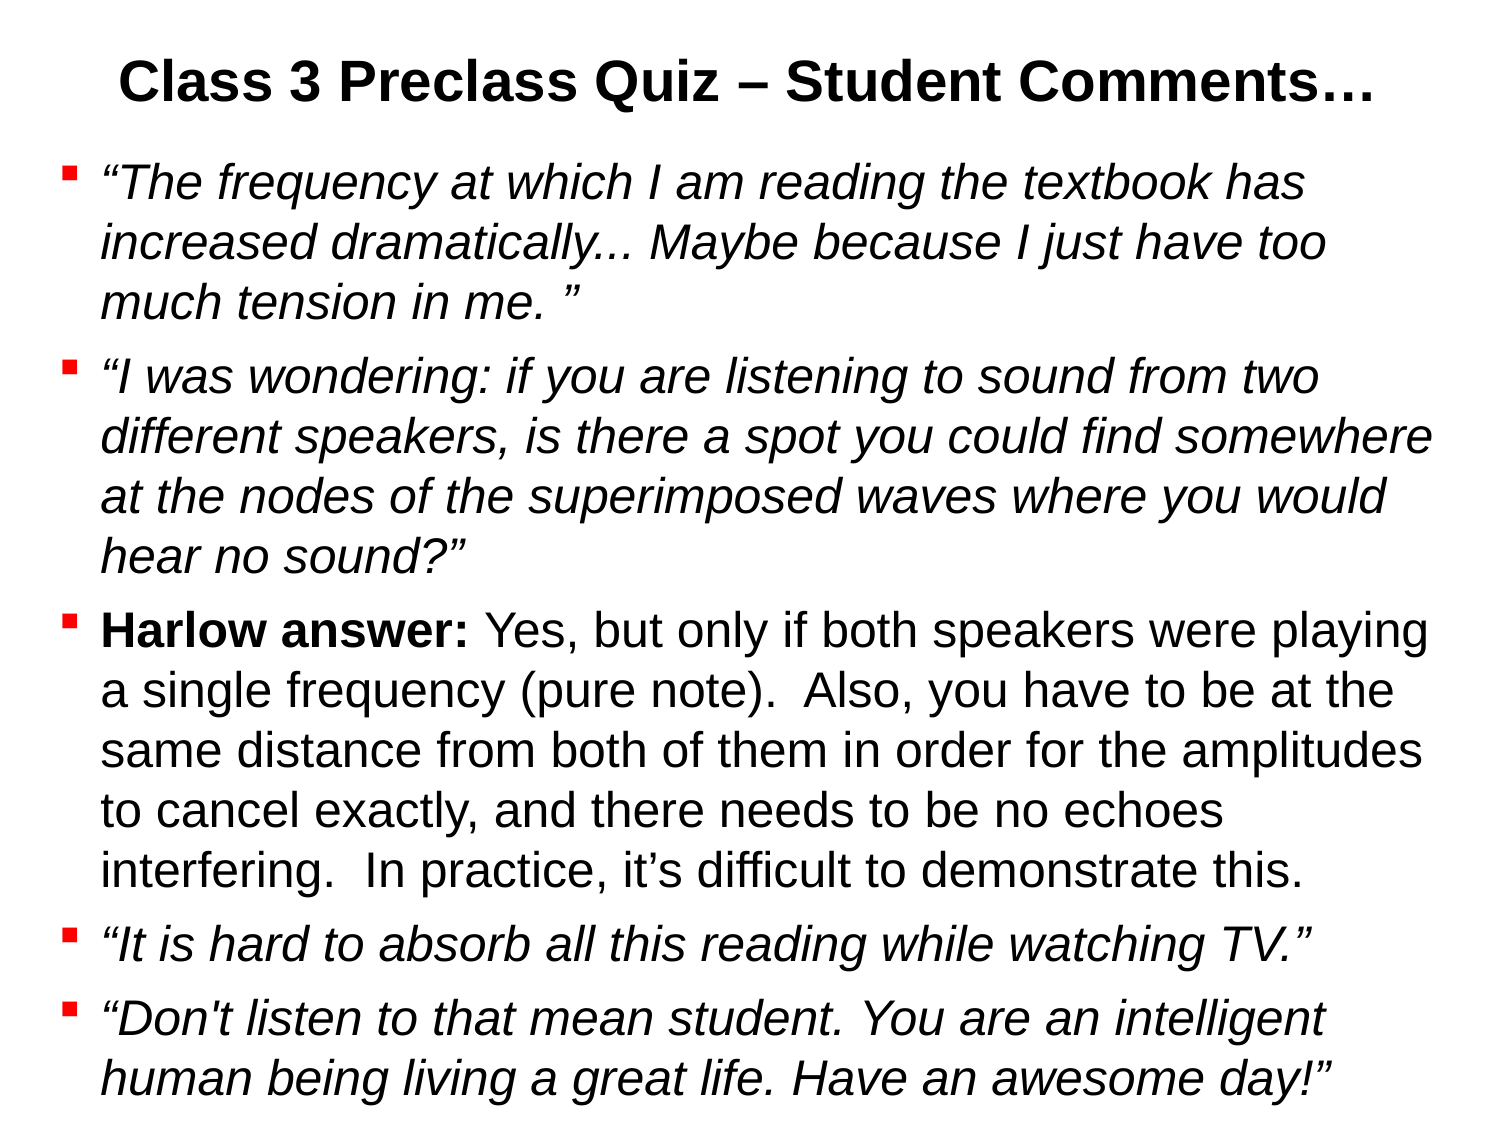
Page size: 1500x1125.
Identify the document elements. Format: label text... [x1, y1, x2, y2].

title Class 3 Preclass Quiz – Student Comments… [43, 37, 1454, 119]
text_box “The frequency at which I am reading the textbook has increased dramatically... Maybe because I just have too much tension in me. ” “I was wondering: if you are listening to sound from two different speakers, is there a spot you could find somewhere at the nodes of the superimposed waves where you would hear no sound?” Harlow answer: Yes, but only if both speakers were playing a single frequency (pure note). Also, you have to be at the same distance from both of them in order for the amplitudes to cancel exactly, and there needs to be no echoes interfering. In practice, it’s difficult to demonstrate this. “It is hard to absorb all this reading while watching TV.” “Don't listen to that mean student. You are an intelligent human being living a great life. Have an awesome day!” [43, 142, 1454, 1114]
